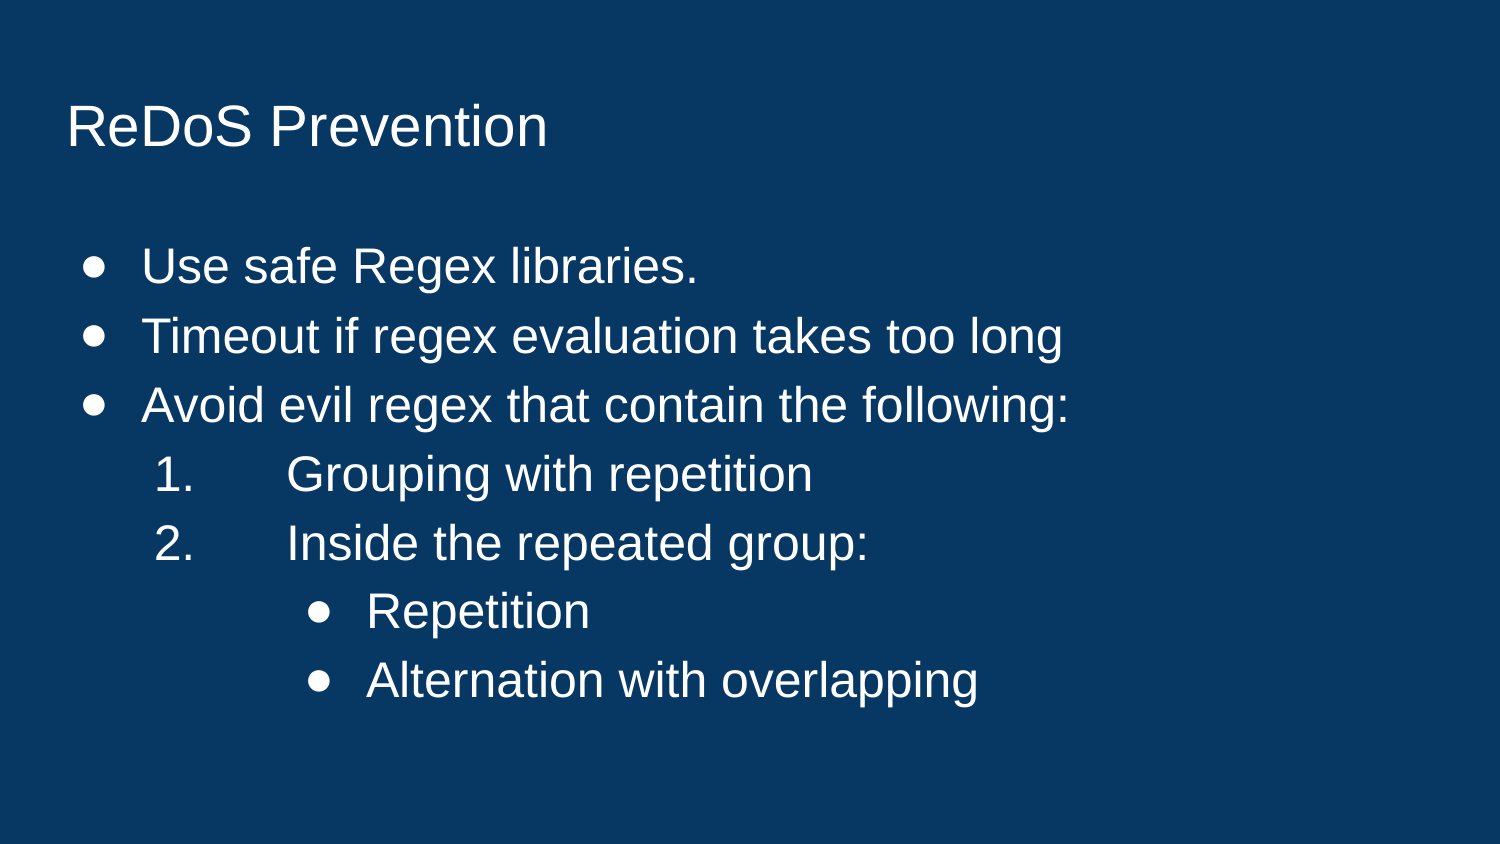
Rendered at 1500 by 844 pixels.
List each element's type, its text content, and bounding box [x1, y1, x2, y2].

title ReDoS Prevention [51, 72, 1449, 167]
list Use safe Regex libraries. Timeout if regex evaluation takes too long Avoid evil regex that contain the following: Grouping with repetition Inside the repeated group: Repetition Alternation with overlapping [51, 189, 1449, 750]
